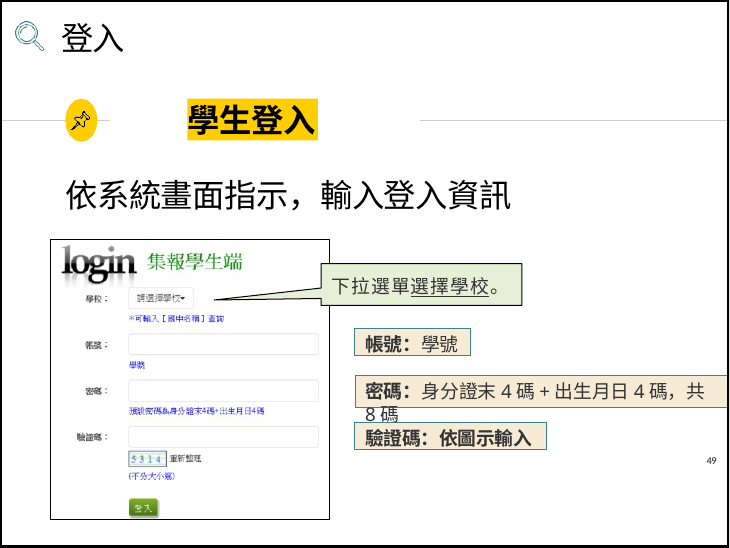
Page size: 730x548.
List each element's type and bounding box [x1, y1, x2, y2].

text_box [0, 0, 730, 548]
